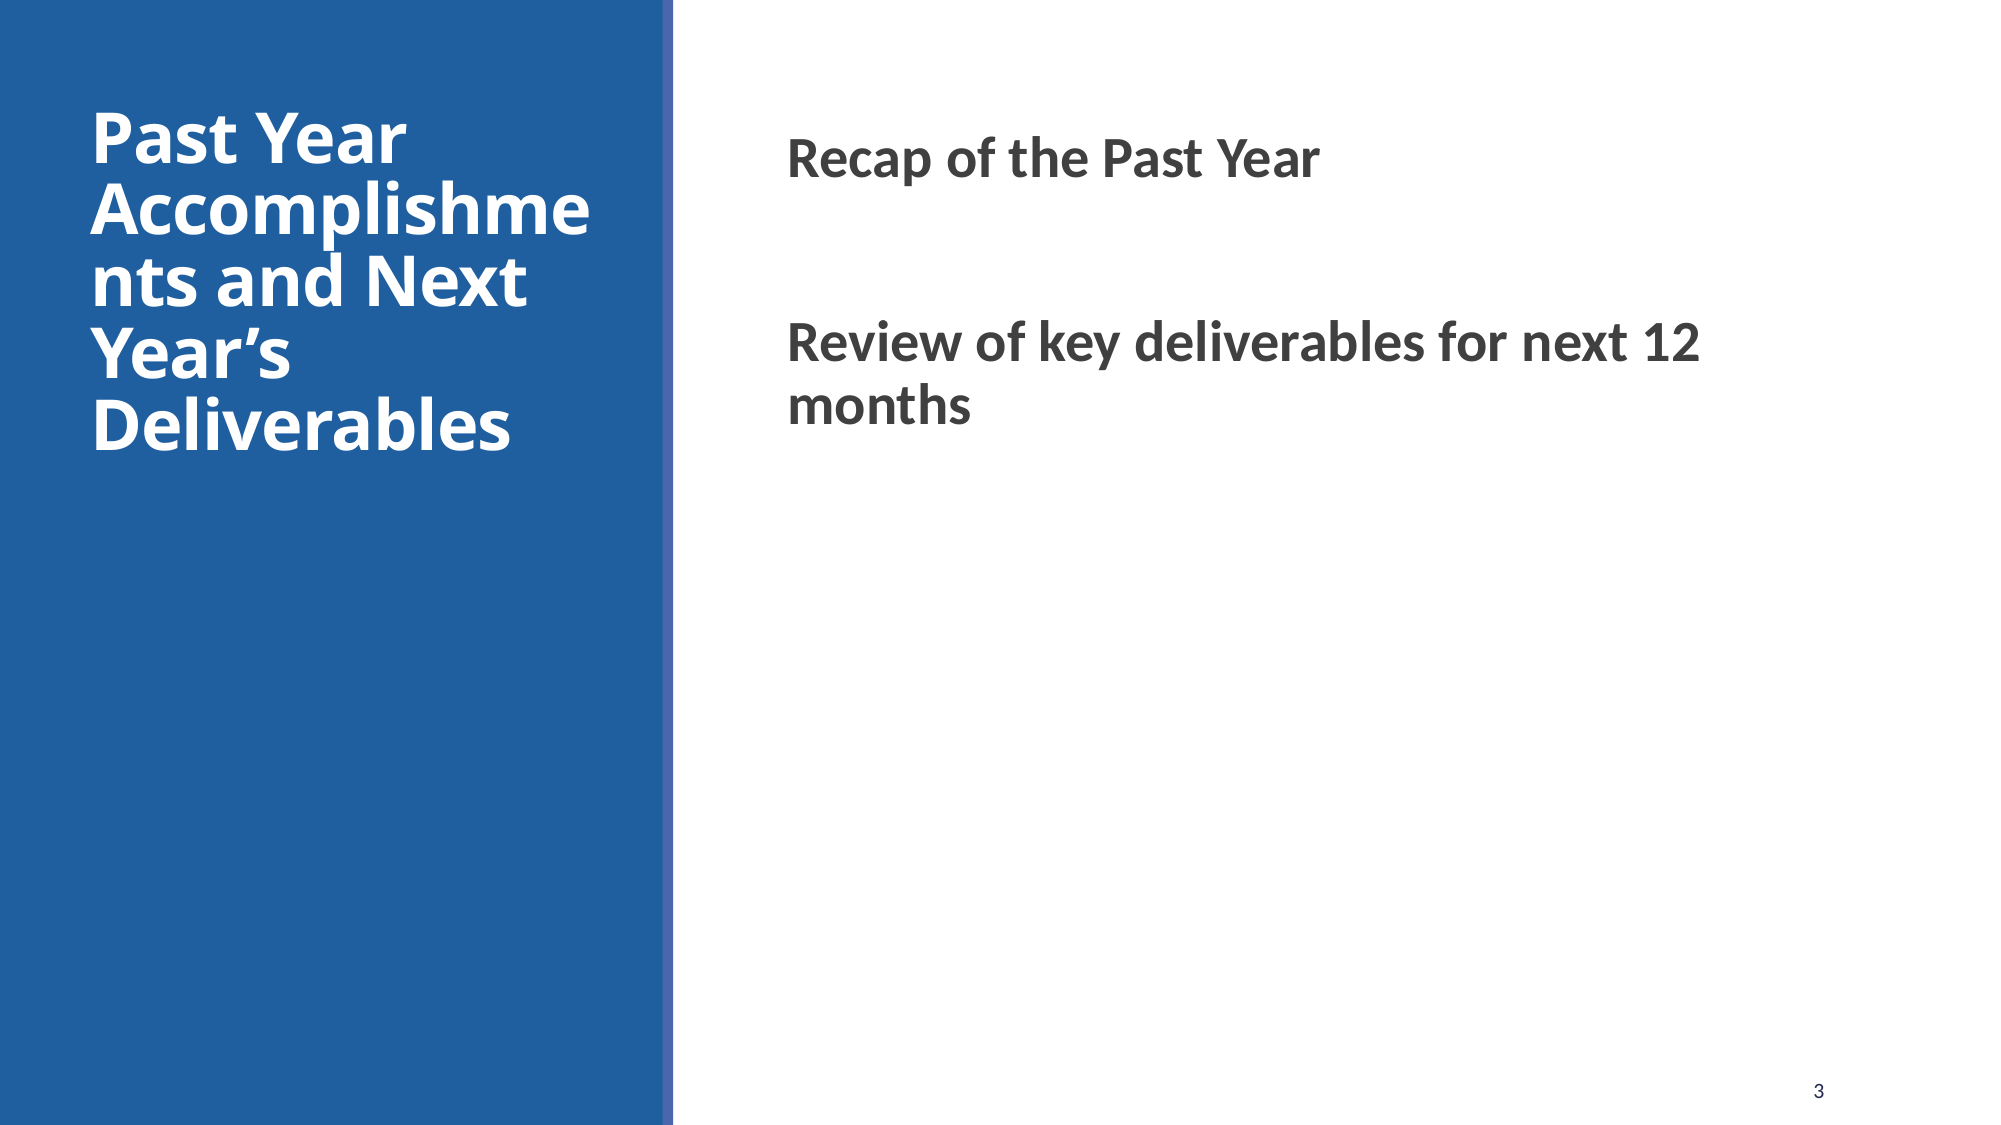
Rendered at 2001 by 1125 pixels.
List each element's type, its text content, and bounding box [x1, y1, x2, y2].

slide_number 3 [1624, 1059, 1840, 1120]
list Recap of the Past Year Review of key deliverables for next 12 months [787, 120, 1853, 983]
title Past Year Accomplishments and Next Year’s Deliverables [75, 97, 615, 473]
